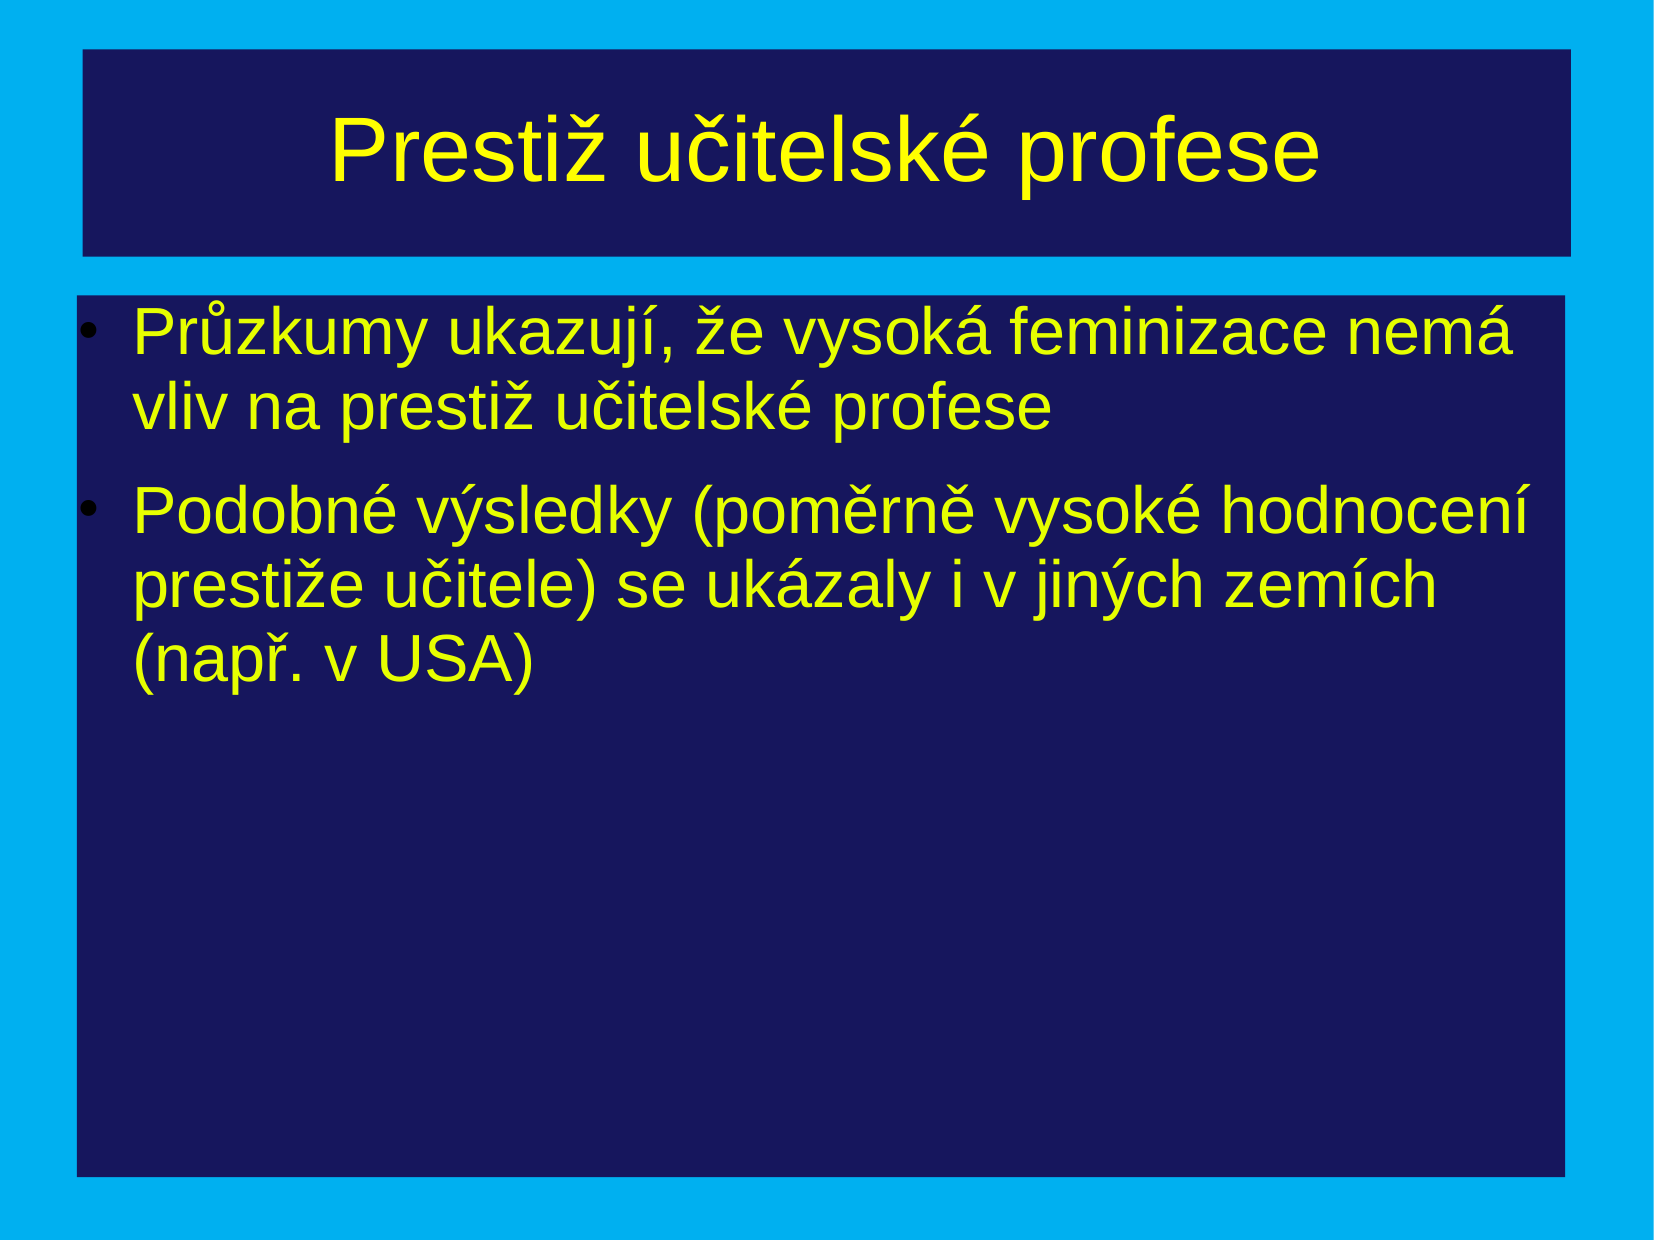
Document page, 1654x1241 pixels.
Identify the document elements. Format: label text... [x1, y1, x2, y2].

title Prestiž učitelské profese [82, 49, 1571, 257]
list Průzkumy ukazují, že vysoká feminizace nemá vliv na prestiž učitelské profese Podobné výsledky (poměrně vysoké hodnocení prestiže učitele) se ukázaly i v jiných zemích (např. v USA) [76, 295, 1566, 1178]
